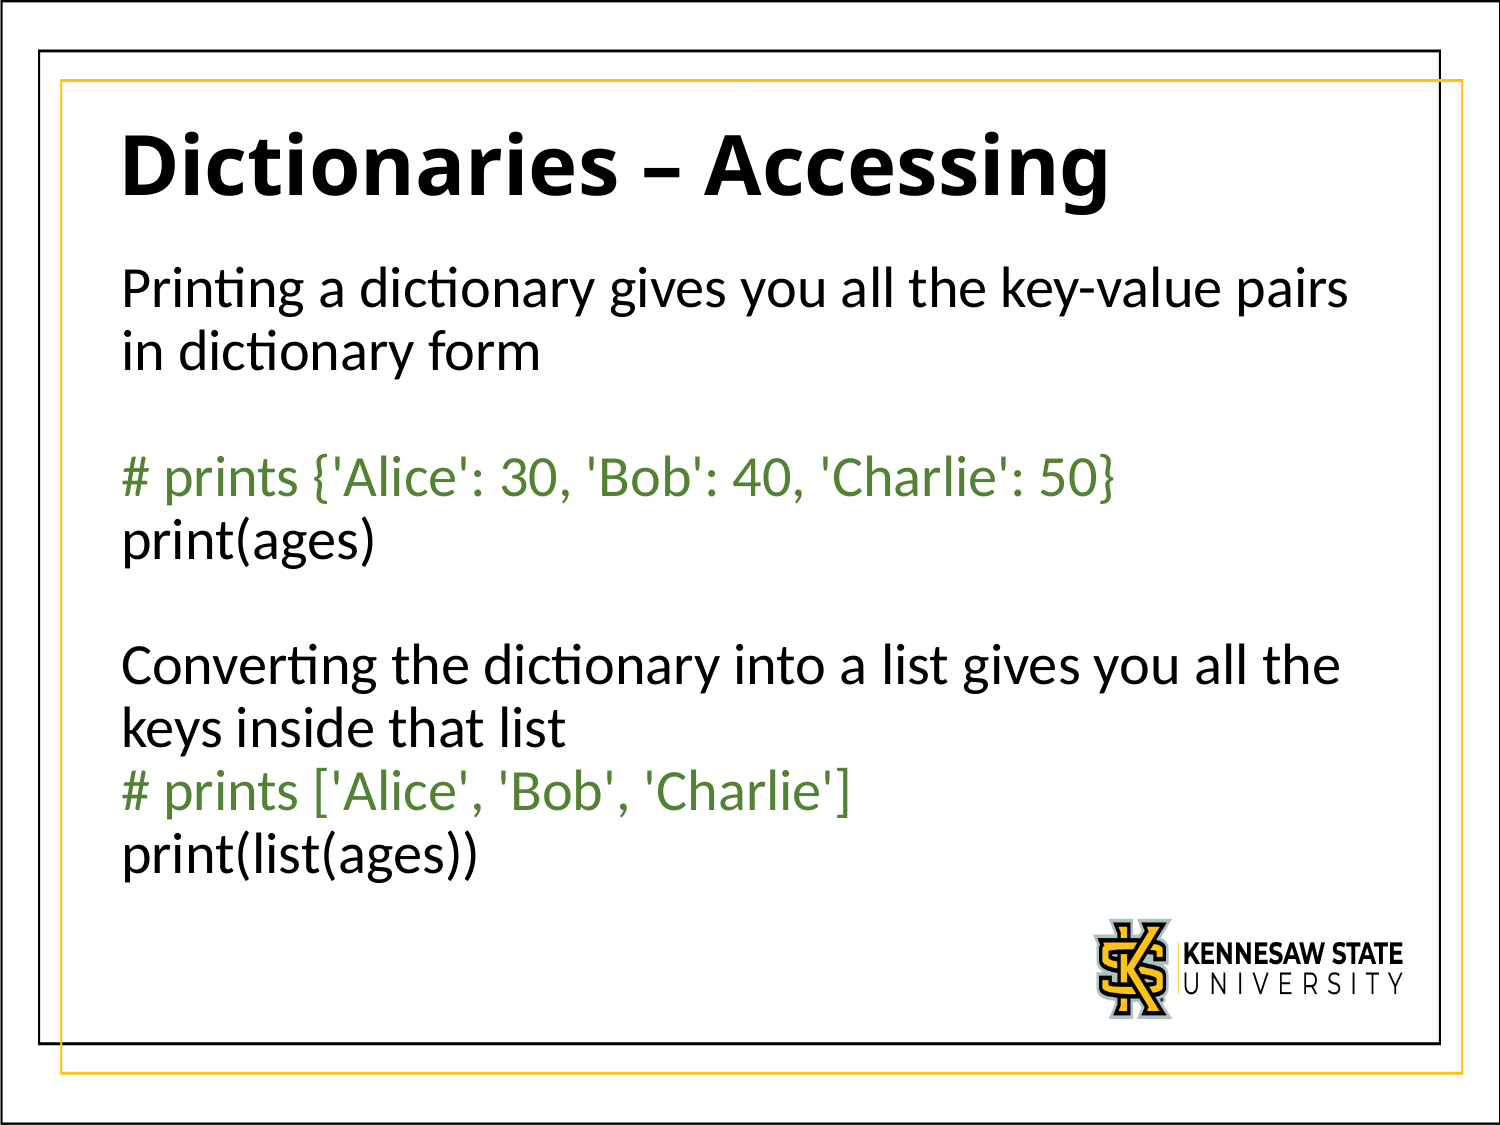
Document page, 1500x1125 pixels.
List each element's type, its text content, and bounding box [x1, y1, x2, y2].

title Dictionaries – Accessing [103, 59, 1397, 278]
picture [0, 0, 1500, 1125]
list Printing a dictionary gives you all the key-value pairs in dictionary form # prints {'Alice': 30, 'Bob': 40, 'Charlie': 50} print(ages) Converting the dictionary into a list gives you all the keys inside that list # prints ['Alice', 'Bob', 'Charlie'] print(list(ages)) [106, 249, 1400, 1025]
